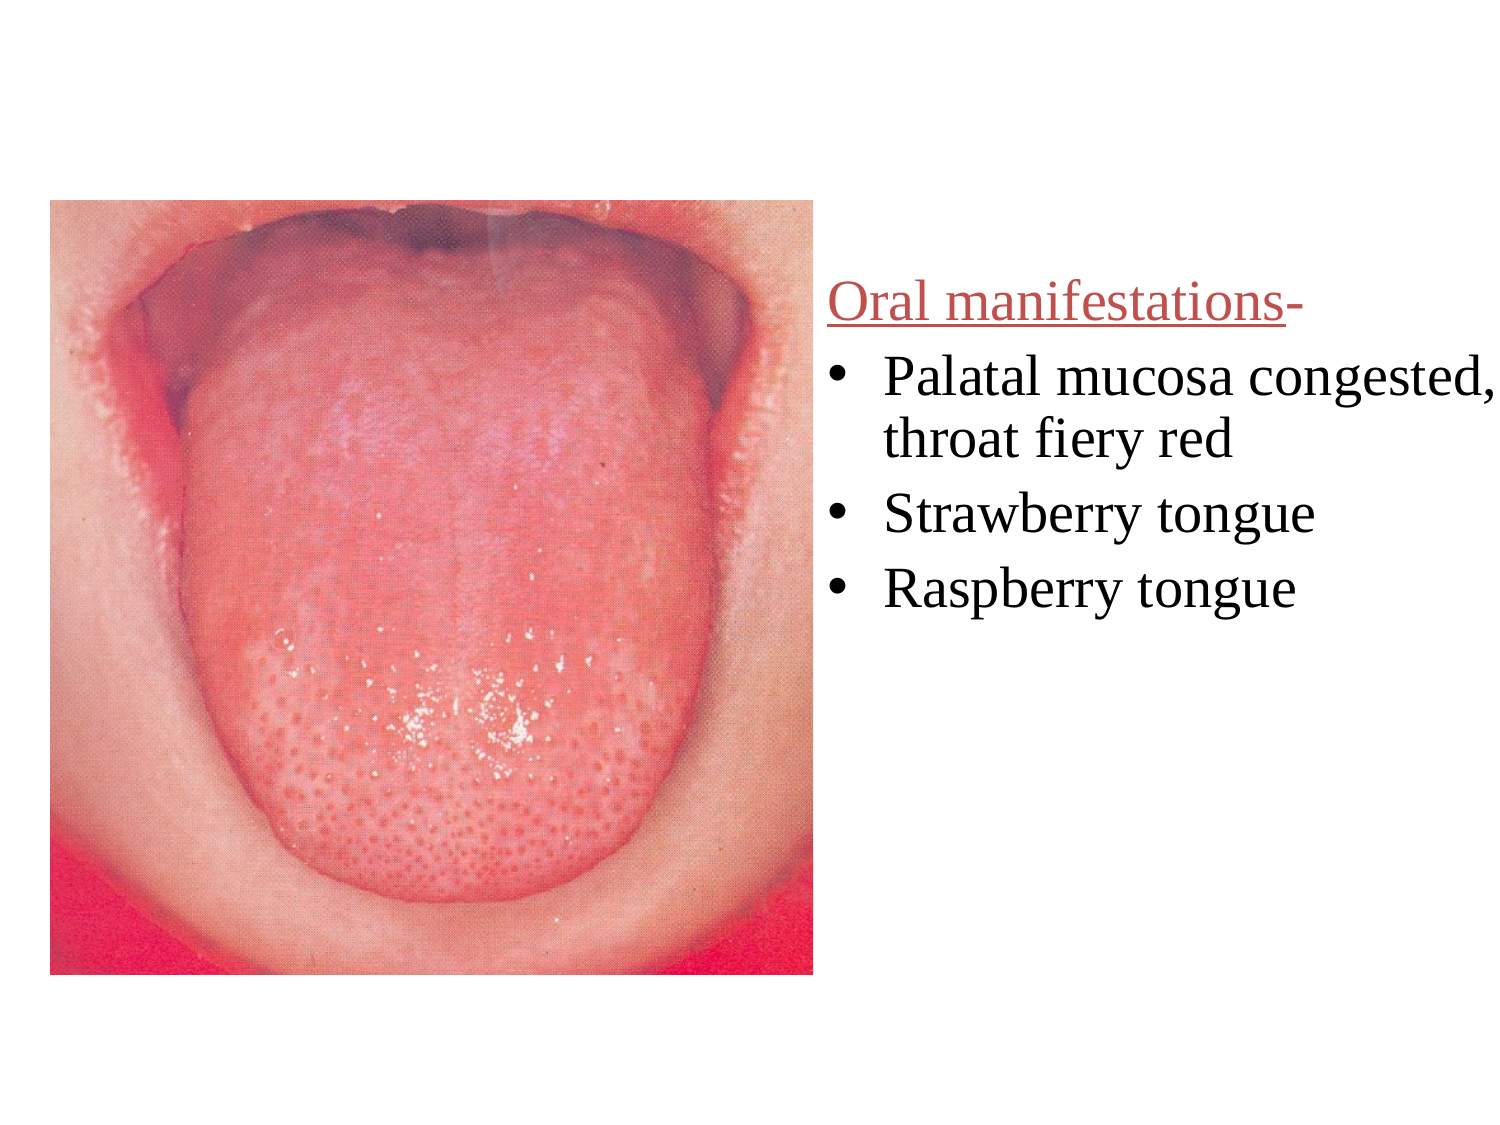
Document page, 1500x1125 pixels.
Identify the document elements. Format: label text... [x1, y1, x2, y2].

picture [49, 199, 814, 976]
list Oral manifestations- Palatal mucosa congested, throat fiery red Strawberry tongue Raspberry tongue [812, 262, 1500, 1005]
